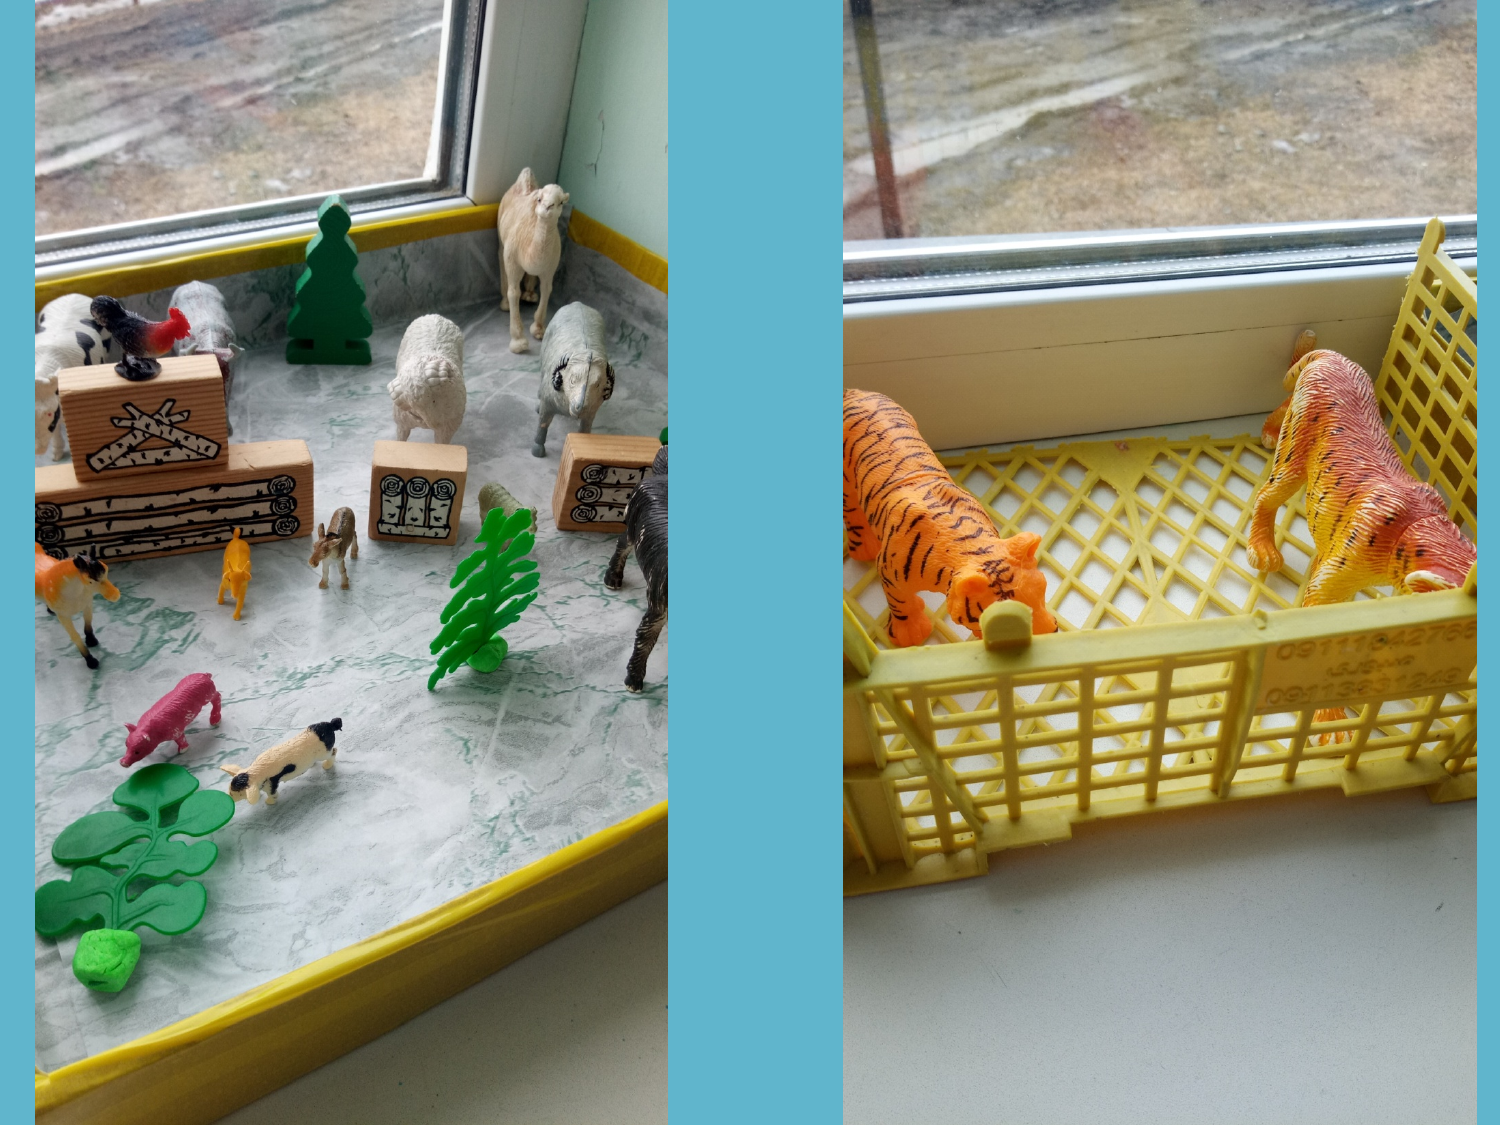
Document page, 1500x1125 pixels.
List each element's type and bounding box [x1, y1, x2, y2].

picture [843, 0, 1477, 1125]
picture [34, 0, 669, 1125]
